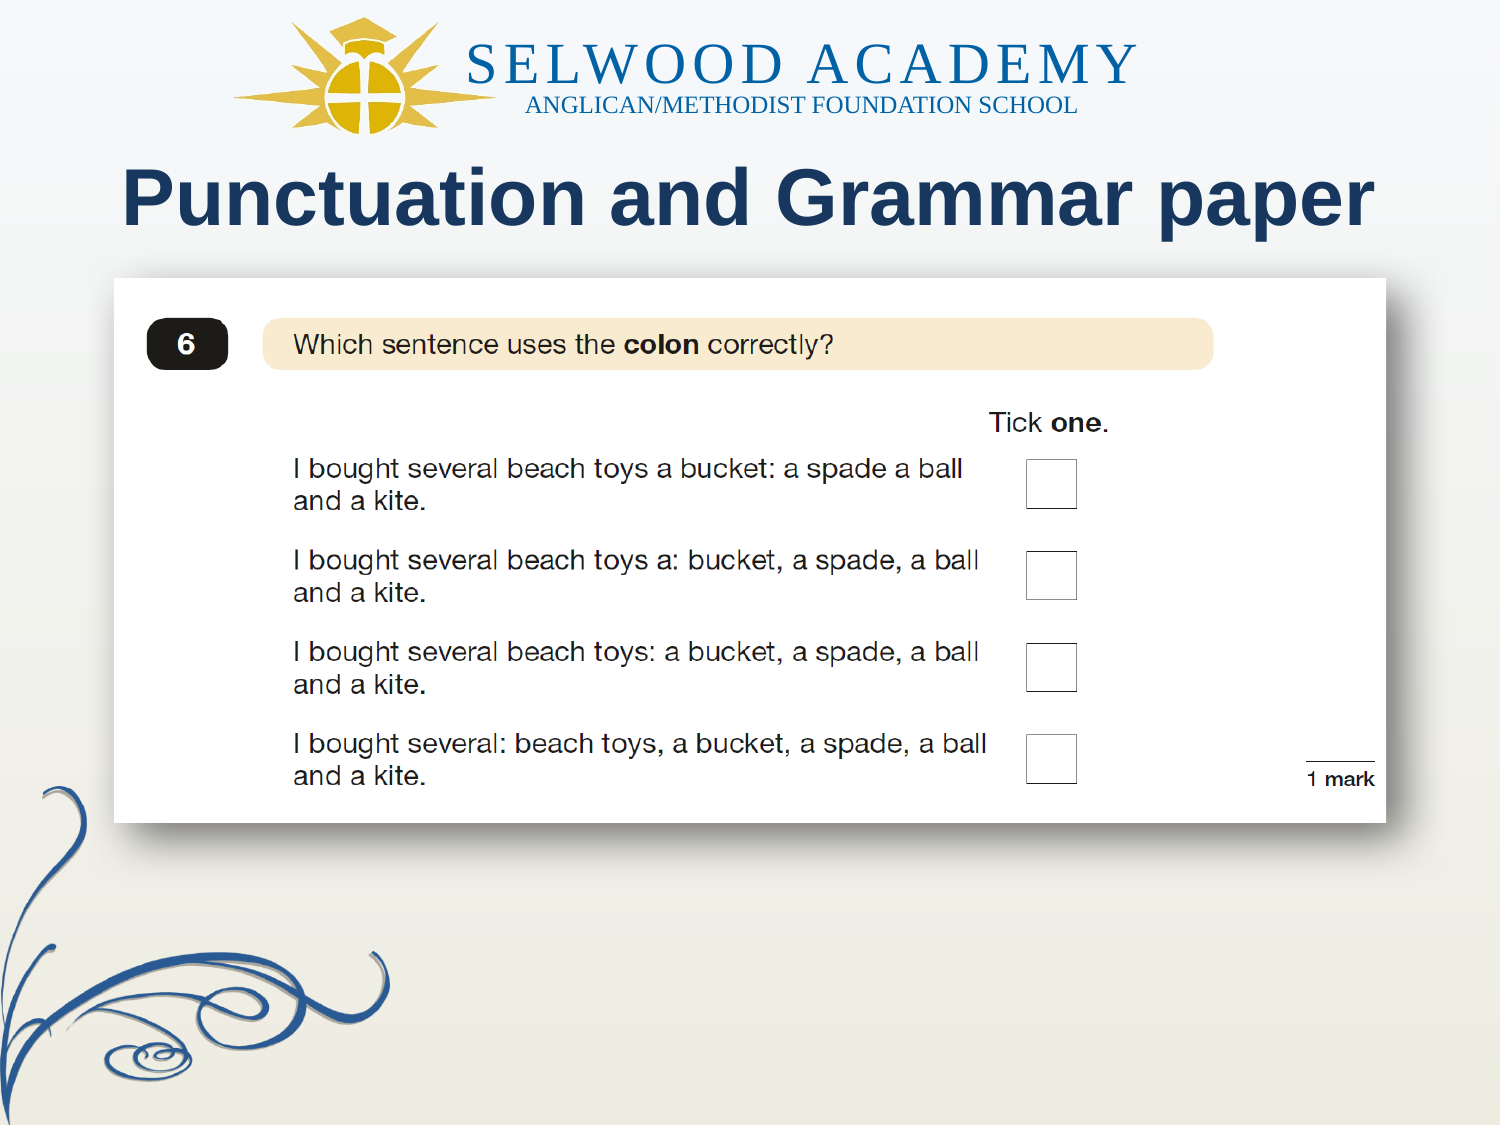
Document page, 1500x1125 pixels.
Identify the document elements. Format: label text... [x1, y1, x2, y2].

picture [226, 0, 508, 137]
text_box Punctuation and Grammar paper [74, 137, 1425, 325]
picture [113, 278, 1387, 823]
